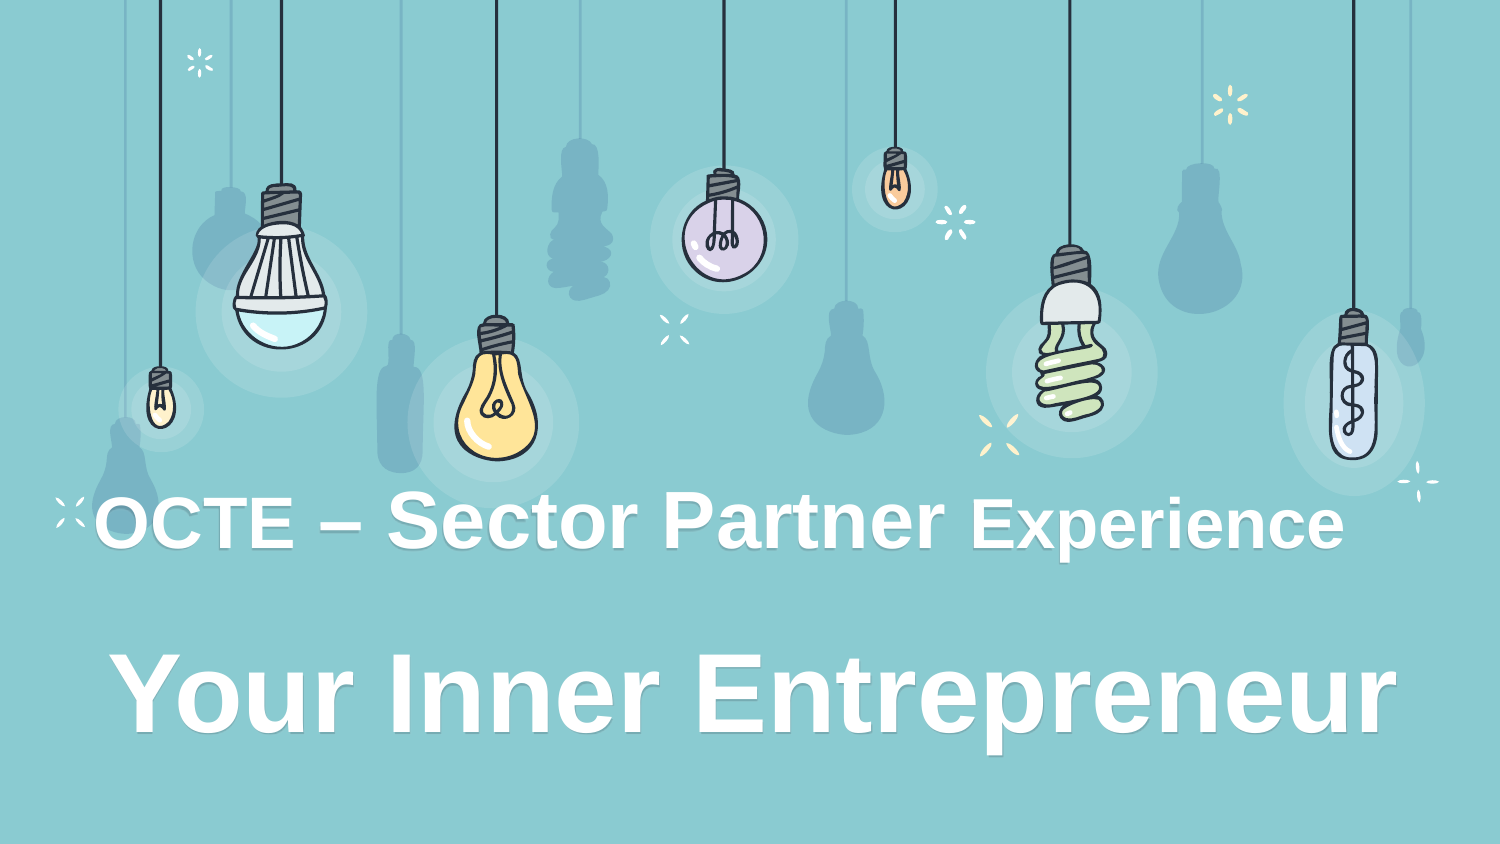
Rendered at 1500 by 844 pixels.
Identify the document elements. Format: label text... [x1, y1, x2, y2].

title OCTE – Sector Partner Experience [61, 478, 1379, 611]
text_box Your Inner Entrepreneur [78, 635, 1429, 769]
